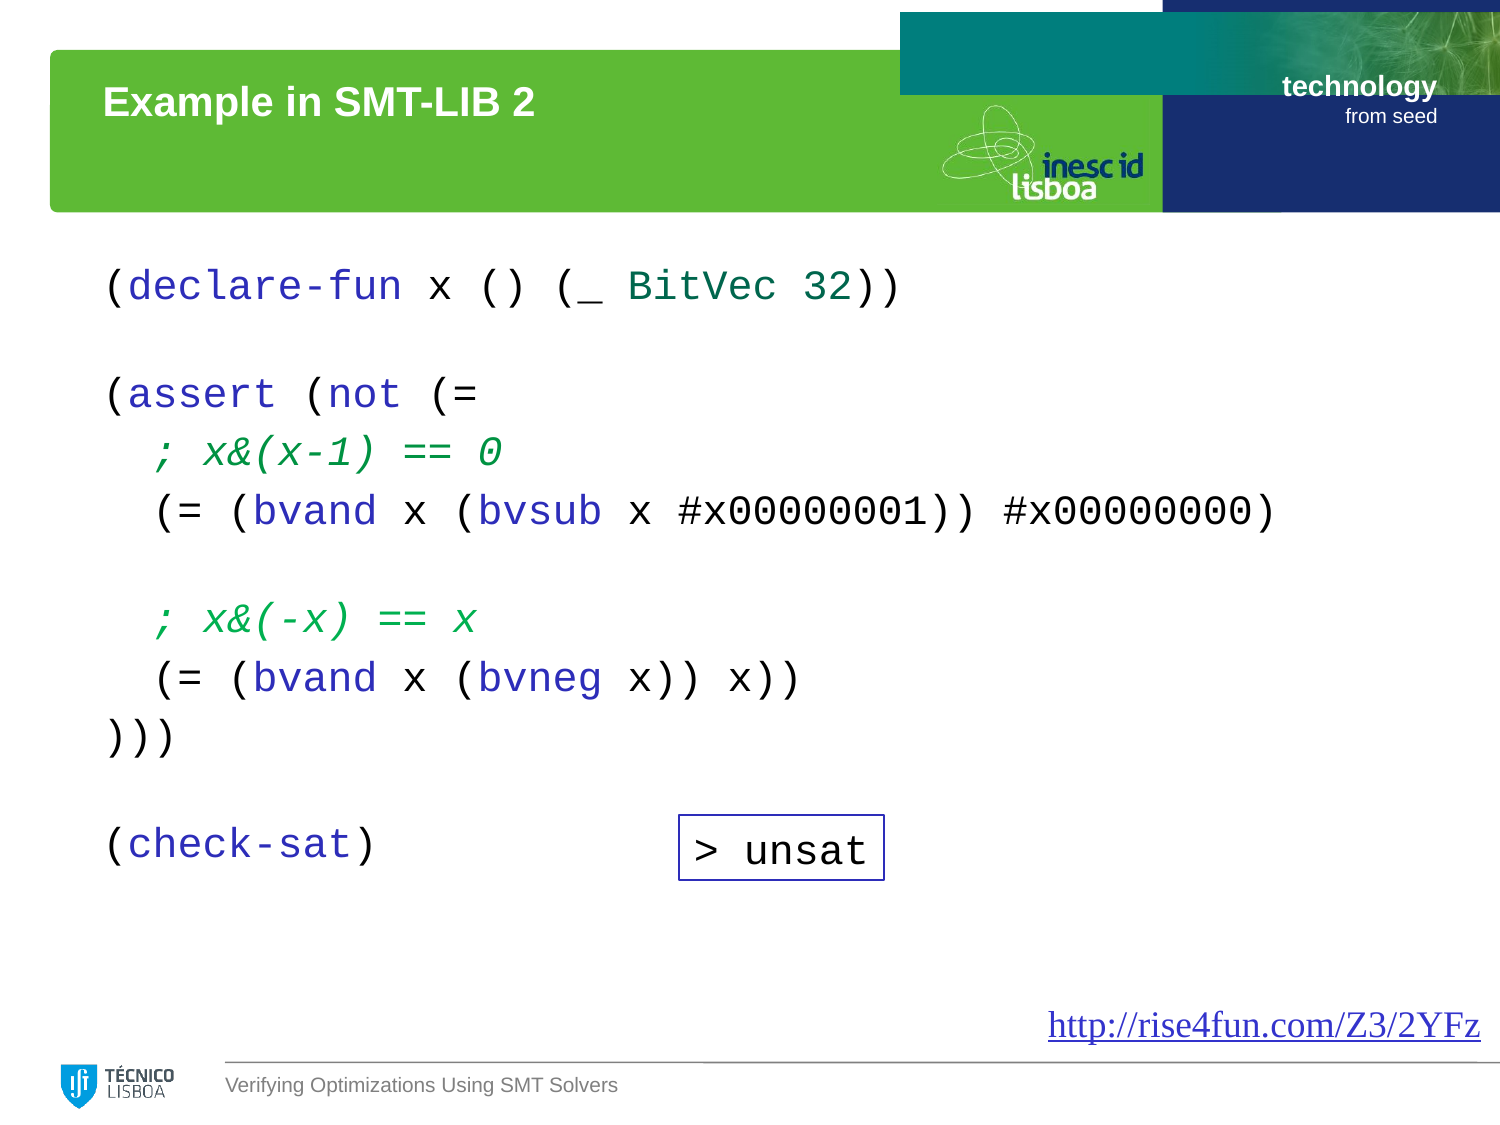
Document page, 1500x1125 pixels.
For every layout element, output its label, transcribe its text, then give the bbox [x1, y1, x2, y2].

picture [1330, 83, 1336, 95]
footer Verifying Optimizations Using SMT Solvers [225, 1071, 1225, 1110]
picture [1408, 83, 1415, 93]
picture [1348, 83, 1354, 95]
picture [900, 12, 1500, 95]
text_box > unsat [678, 815, 884, 881]
list (declare-fun x () (_ BitVec 32)) (assert (not (= ; x&(x-1) == 0 (= (bvand x (bvsub x #x00000001)) #x00000000) ; x&(-x) == x (= (bvand x (bvneg x)) x)) ))) (check-sat) [87, 249, 1475, 881]
picture [45, 1051, 188, 1118]
picture [1364, 83, 1371, 93]
text_box http://rise4fun.com/Z3/2YFz [1033, 993, 1500, 1053]
title Example in SMT-LIB 2 [87, 67, 888, 200]
picture [1390, 83, 1397, 93]
picture [937, 99, 1150, 205]
